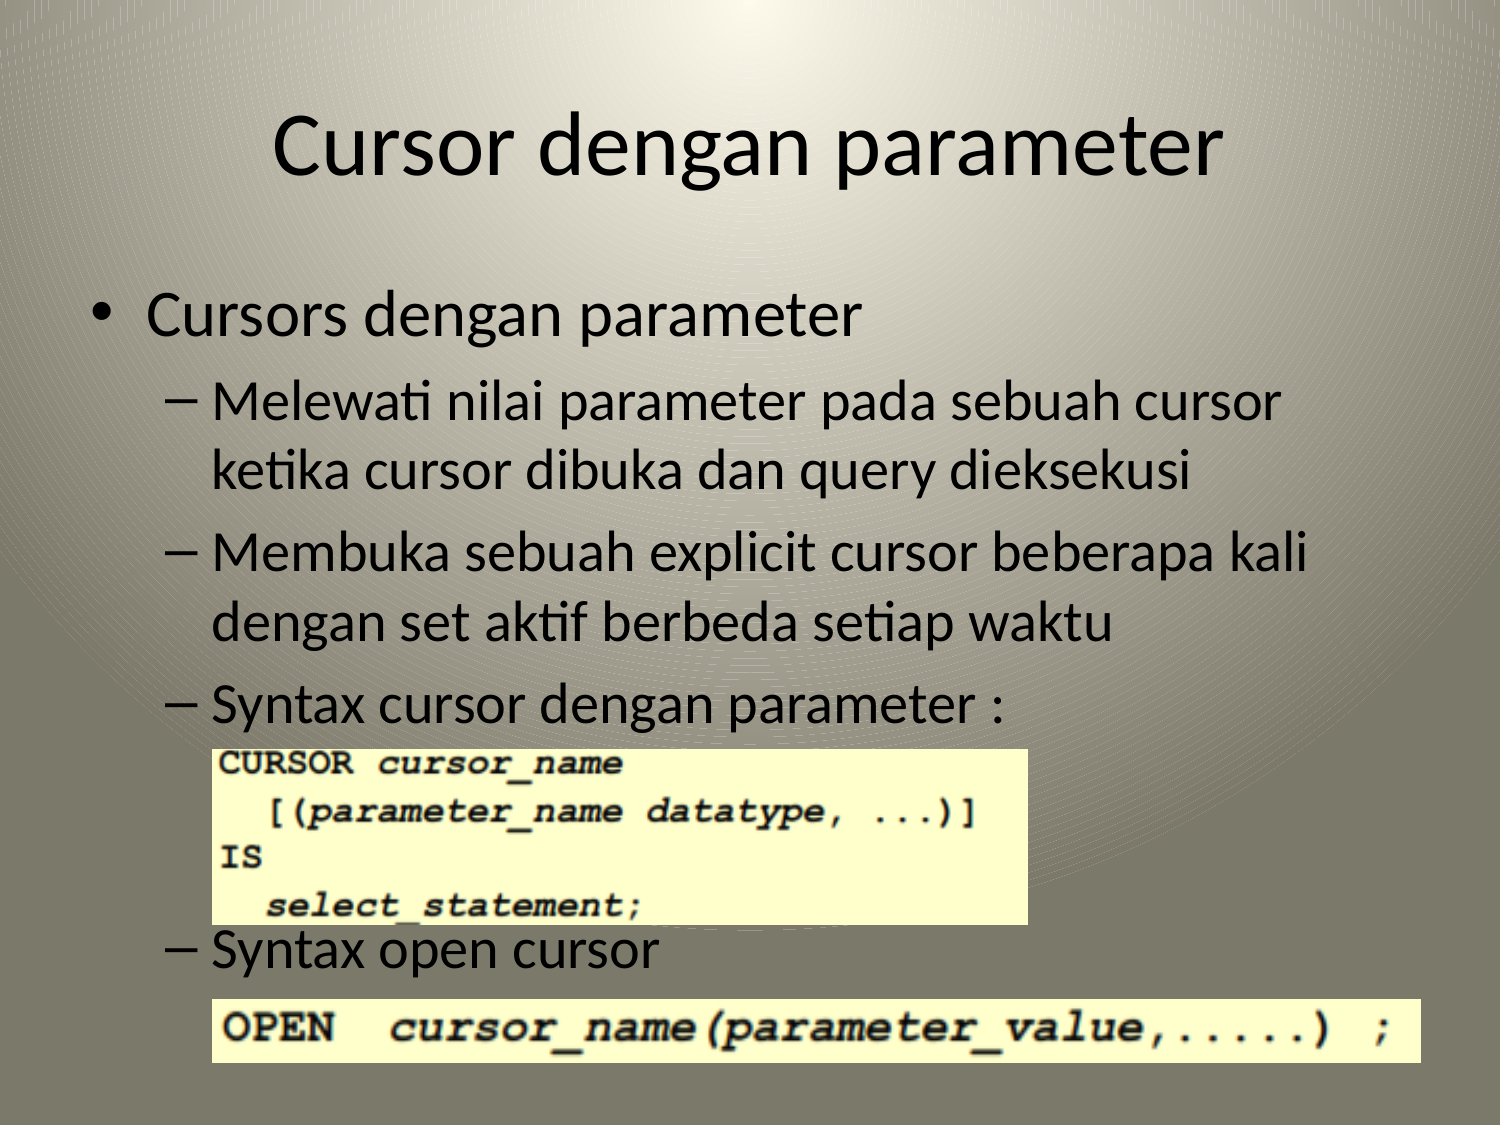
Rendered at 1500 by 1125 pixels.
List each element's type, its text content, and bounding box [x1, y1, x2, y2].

list Cursors dengan parameter Melewati nilai parameter pada sebuah cursor ketika cursor dibuka dan query dieksekusi Membuka sebuah explicit cursor beberapa kali dengan set aktif berbeda setiap waktu Syntax cursor dengan parameter : Syntax open cursor [75, 262, 1425, 1005]
title Cursor dengan parameter [75, 45, 1425, 233]
picture [212, 999, 1422, 1063]
picture [212, 749, 1028, 926]
